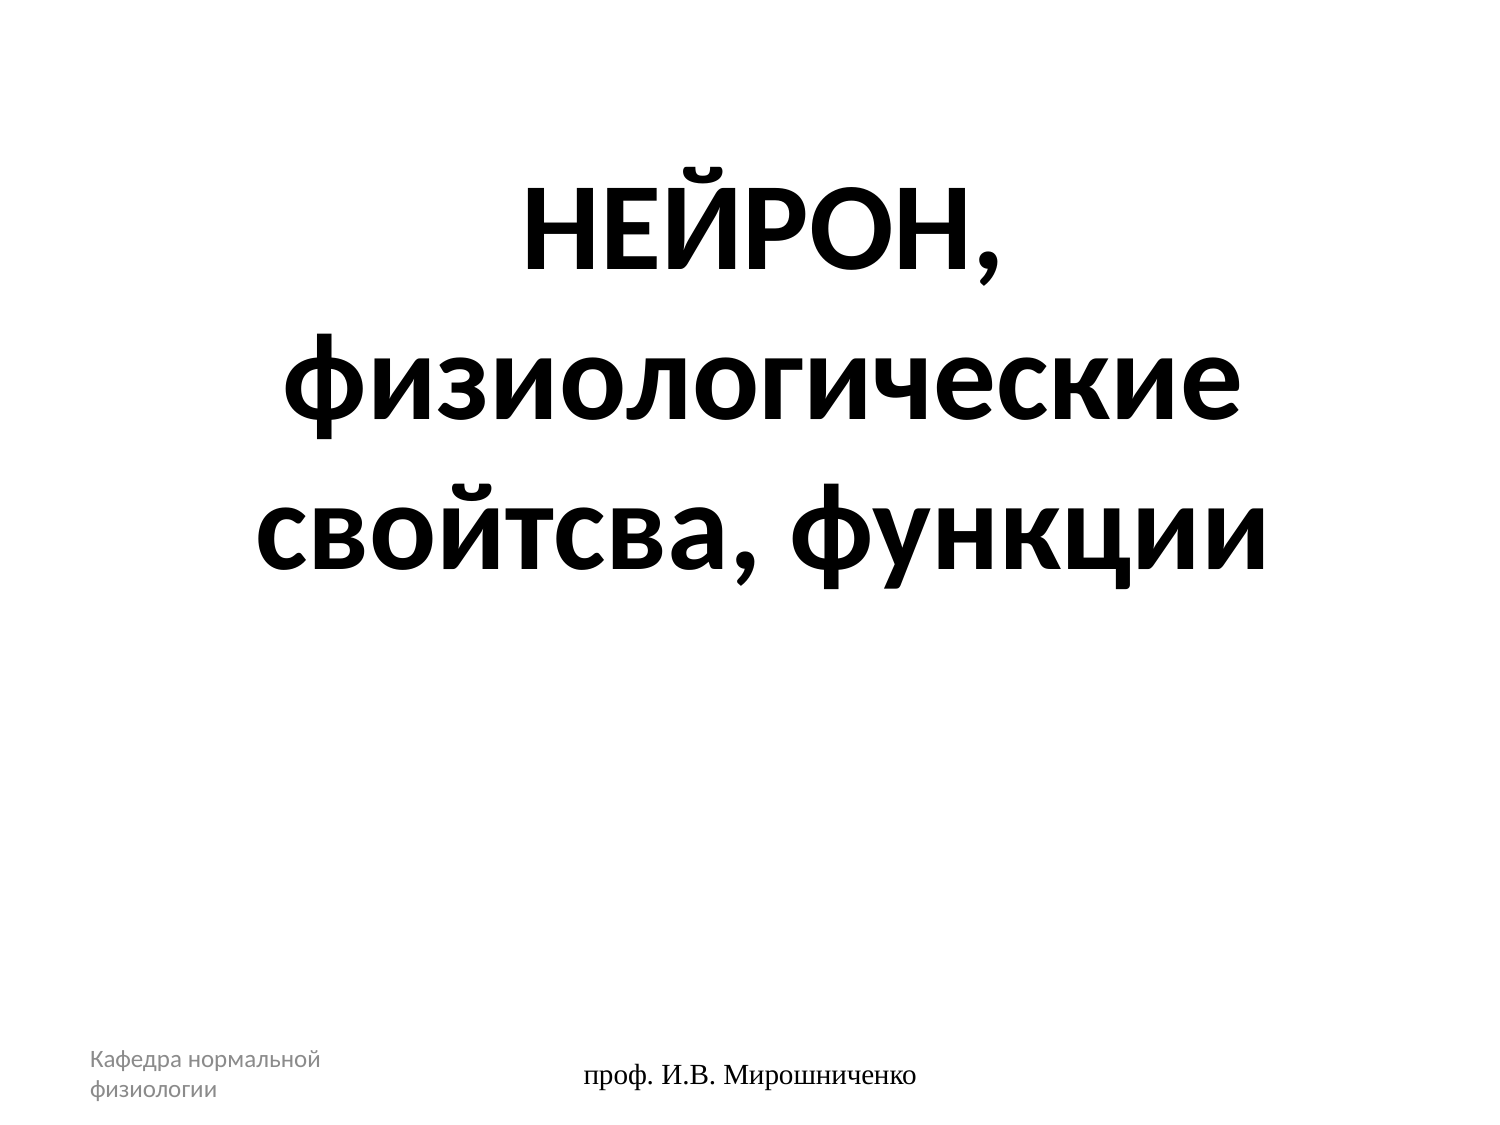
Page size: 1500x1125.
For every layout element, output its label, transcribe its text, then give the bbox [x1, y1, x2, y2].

slide_number Кафедра нормальной физиологии [75, 1042, 425, 1103]
footer проф. И.В. Мирошниченко [512, 1042, 988, 1103]
title НЕЙРОН, физиологические свойтсва, функции [74, 124, 1453, 616]
